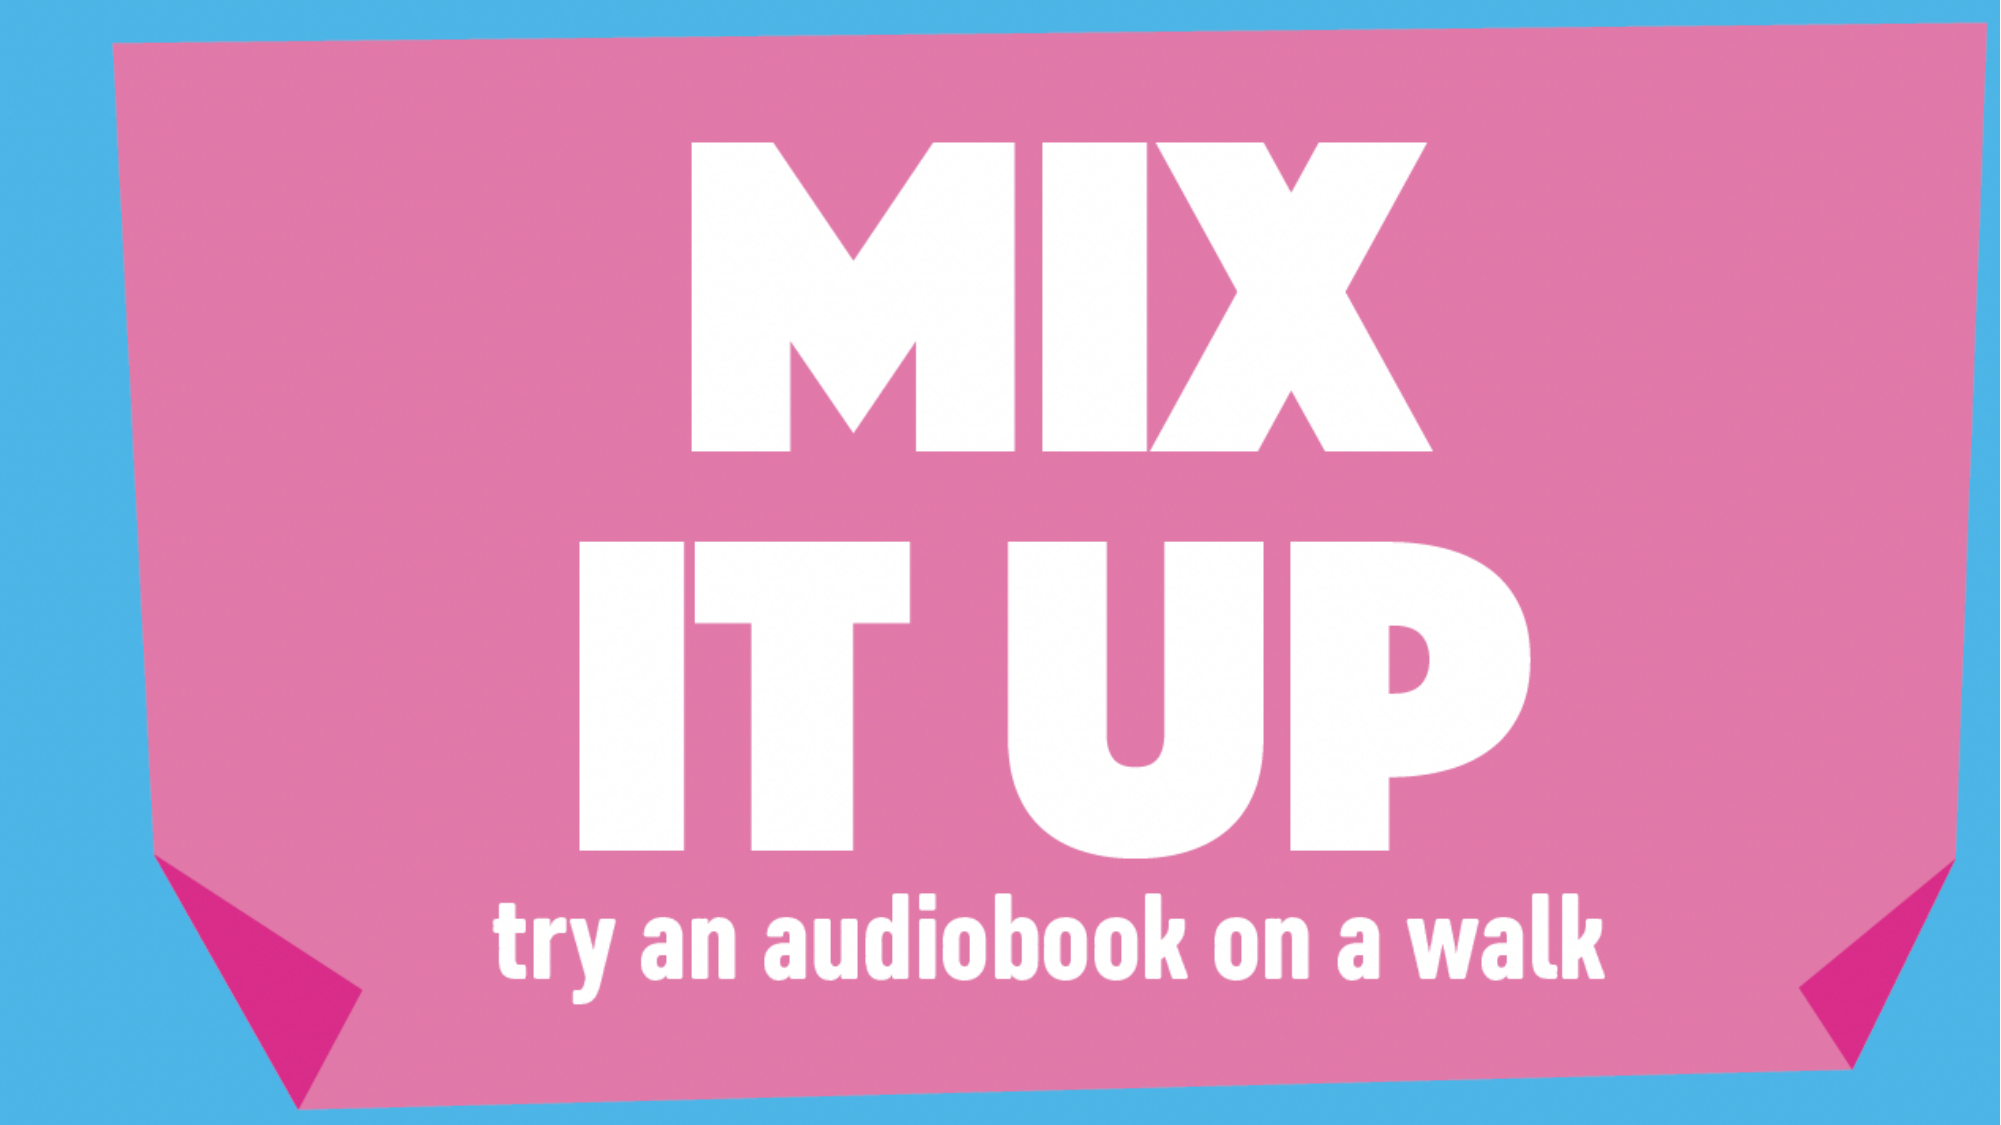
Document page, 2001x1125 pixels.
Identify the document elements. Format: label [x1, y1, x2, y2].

list [0, 0, 2000, 1125]
